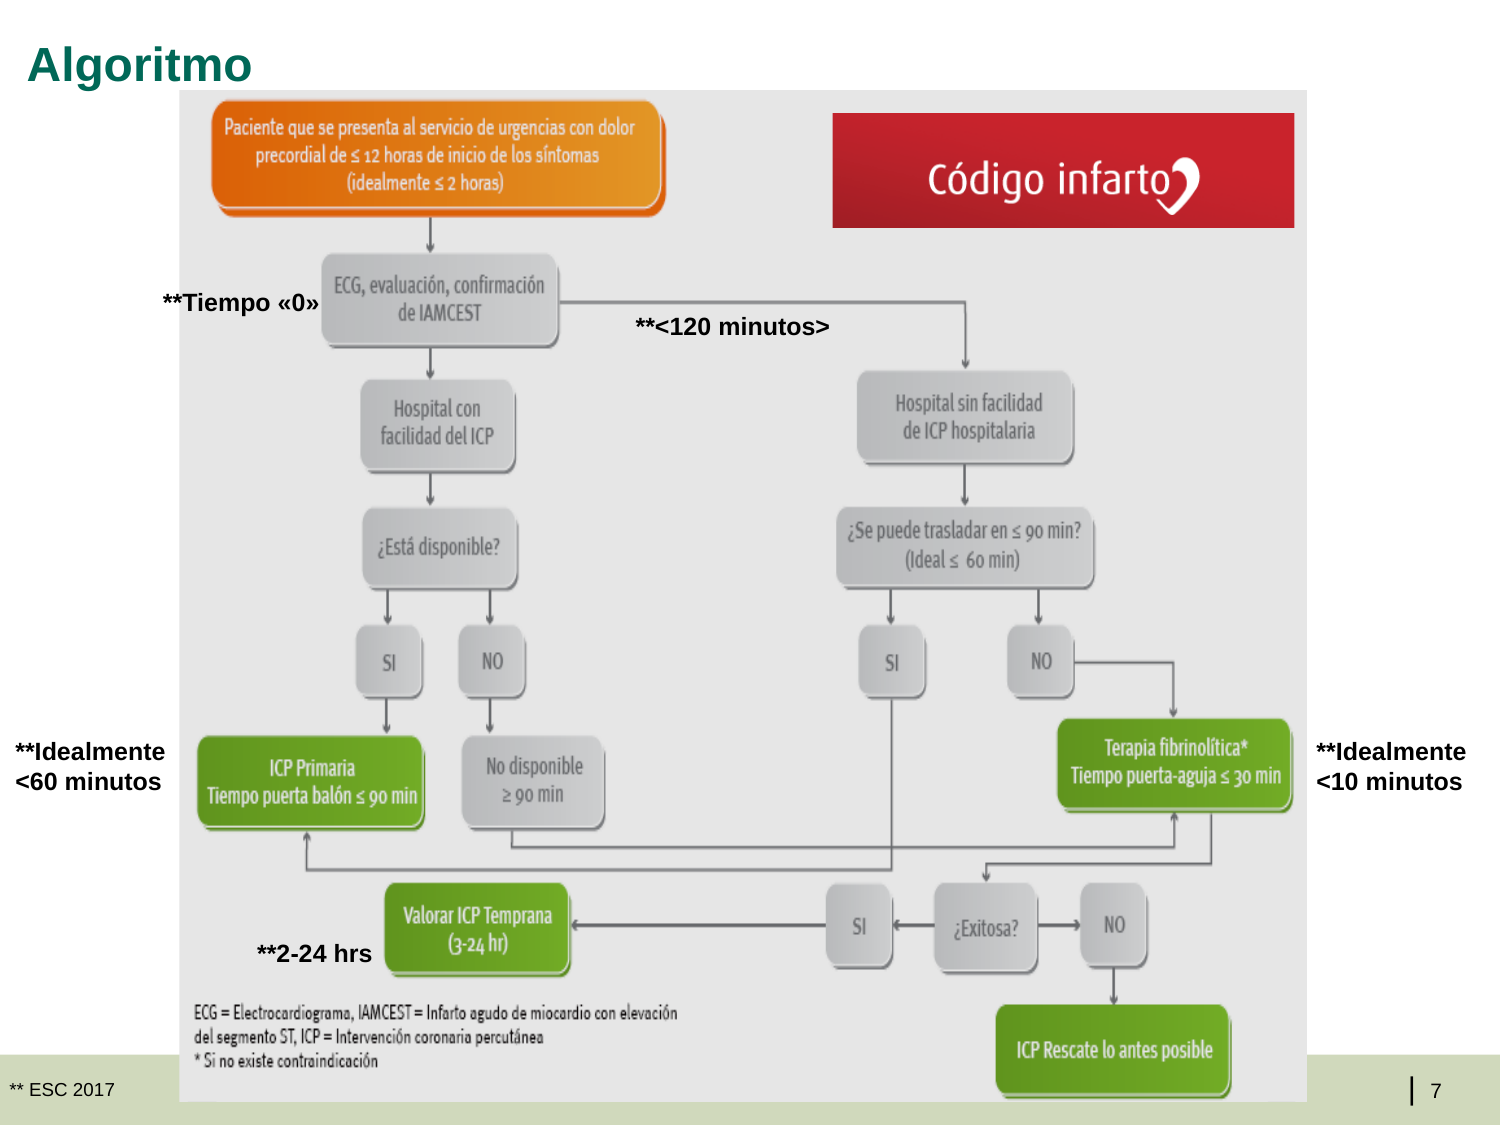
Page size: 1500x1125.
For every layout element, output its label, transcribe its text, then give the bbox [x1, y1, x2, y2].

text_box **Idealmente <10 minutos [1312, 727, 1490, 803]
text_box ** ESC 2017 [0, 1070, 130, 1108]
text_box **Idealmente <60 minutos [0, 727, 174, 803]
text_box **Tiempo «0» [147, 278, 174, 324]
picture [179, 90, 1308, 1102]
text_box Algoritmo [26, 33, 1460, 91]
